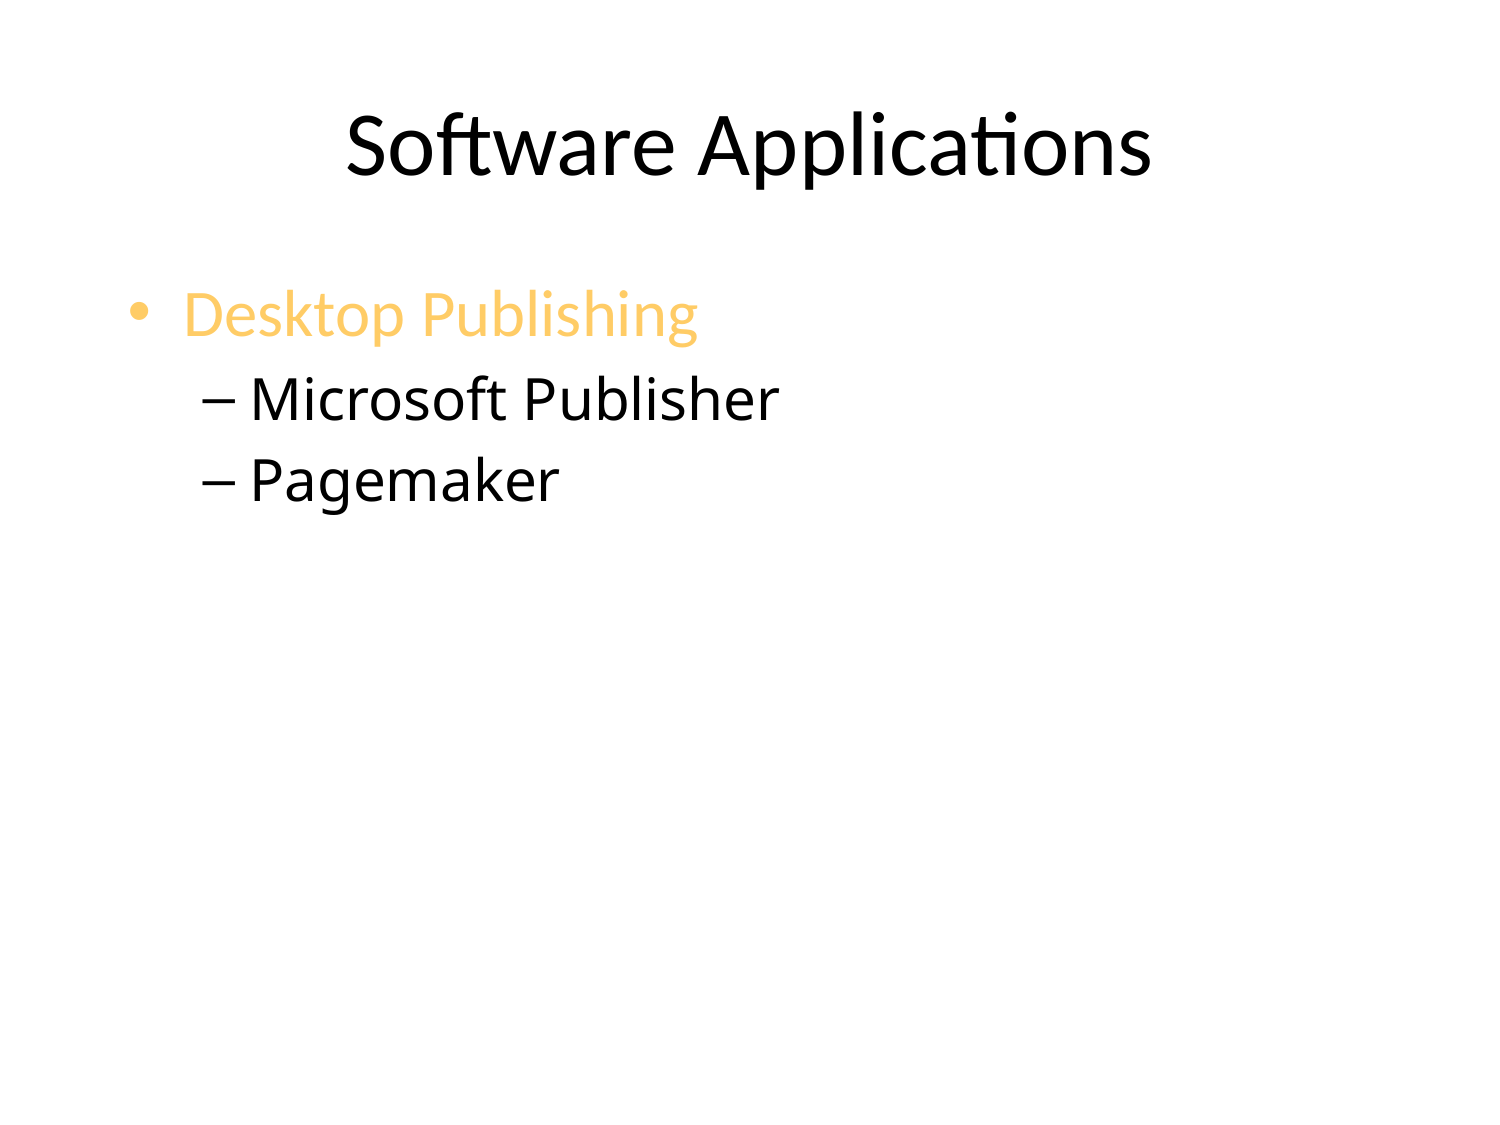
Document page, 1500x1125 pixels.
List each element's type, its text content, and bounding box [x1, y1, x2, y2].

list Desktop Publishing Microsoft Publisher Pagemaker [112, 262, 1388, 896]
title Software Applications [75, 45, 1425, 233]
